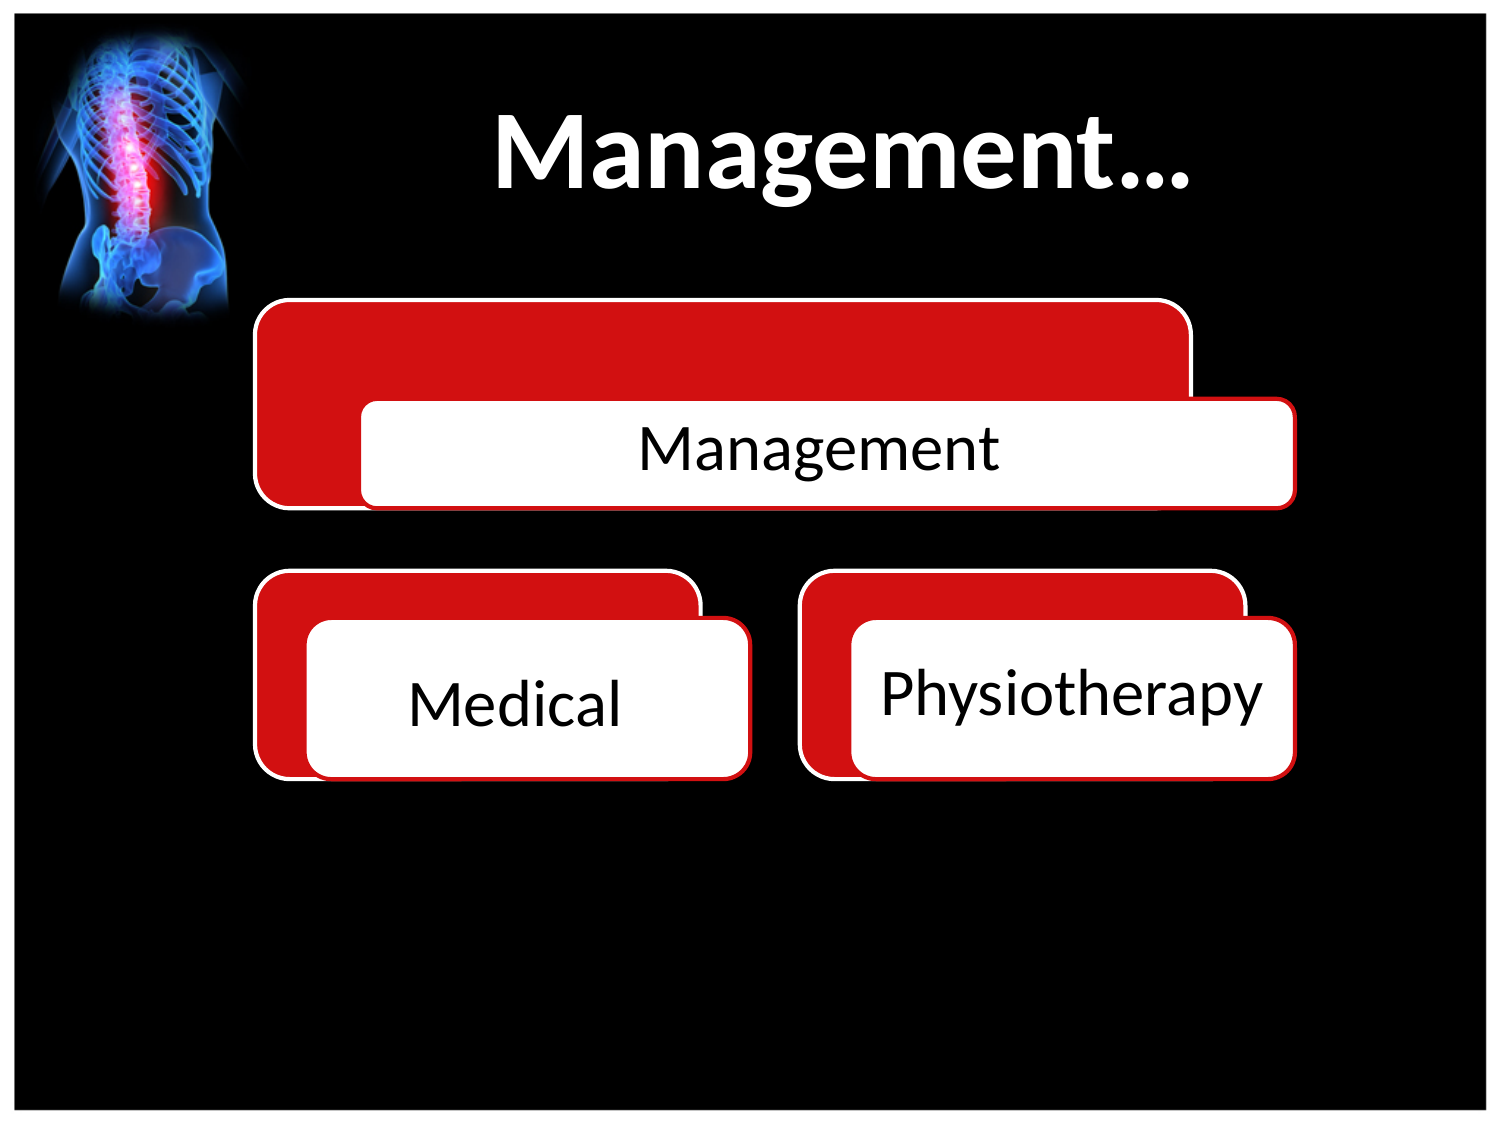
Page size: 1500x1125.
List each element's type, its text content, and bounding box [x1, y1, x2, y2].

title Management… [262, 49, 1426, 238]
picture [0, 0, 1500, 1125]
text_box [124, 299, 1426, 1051]
